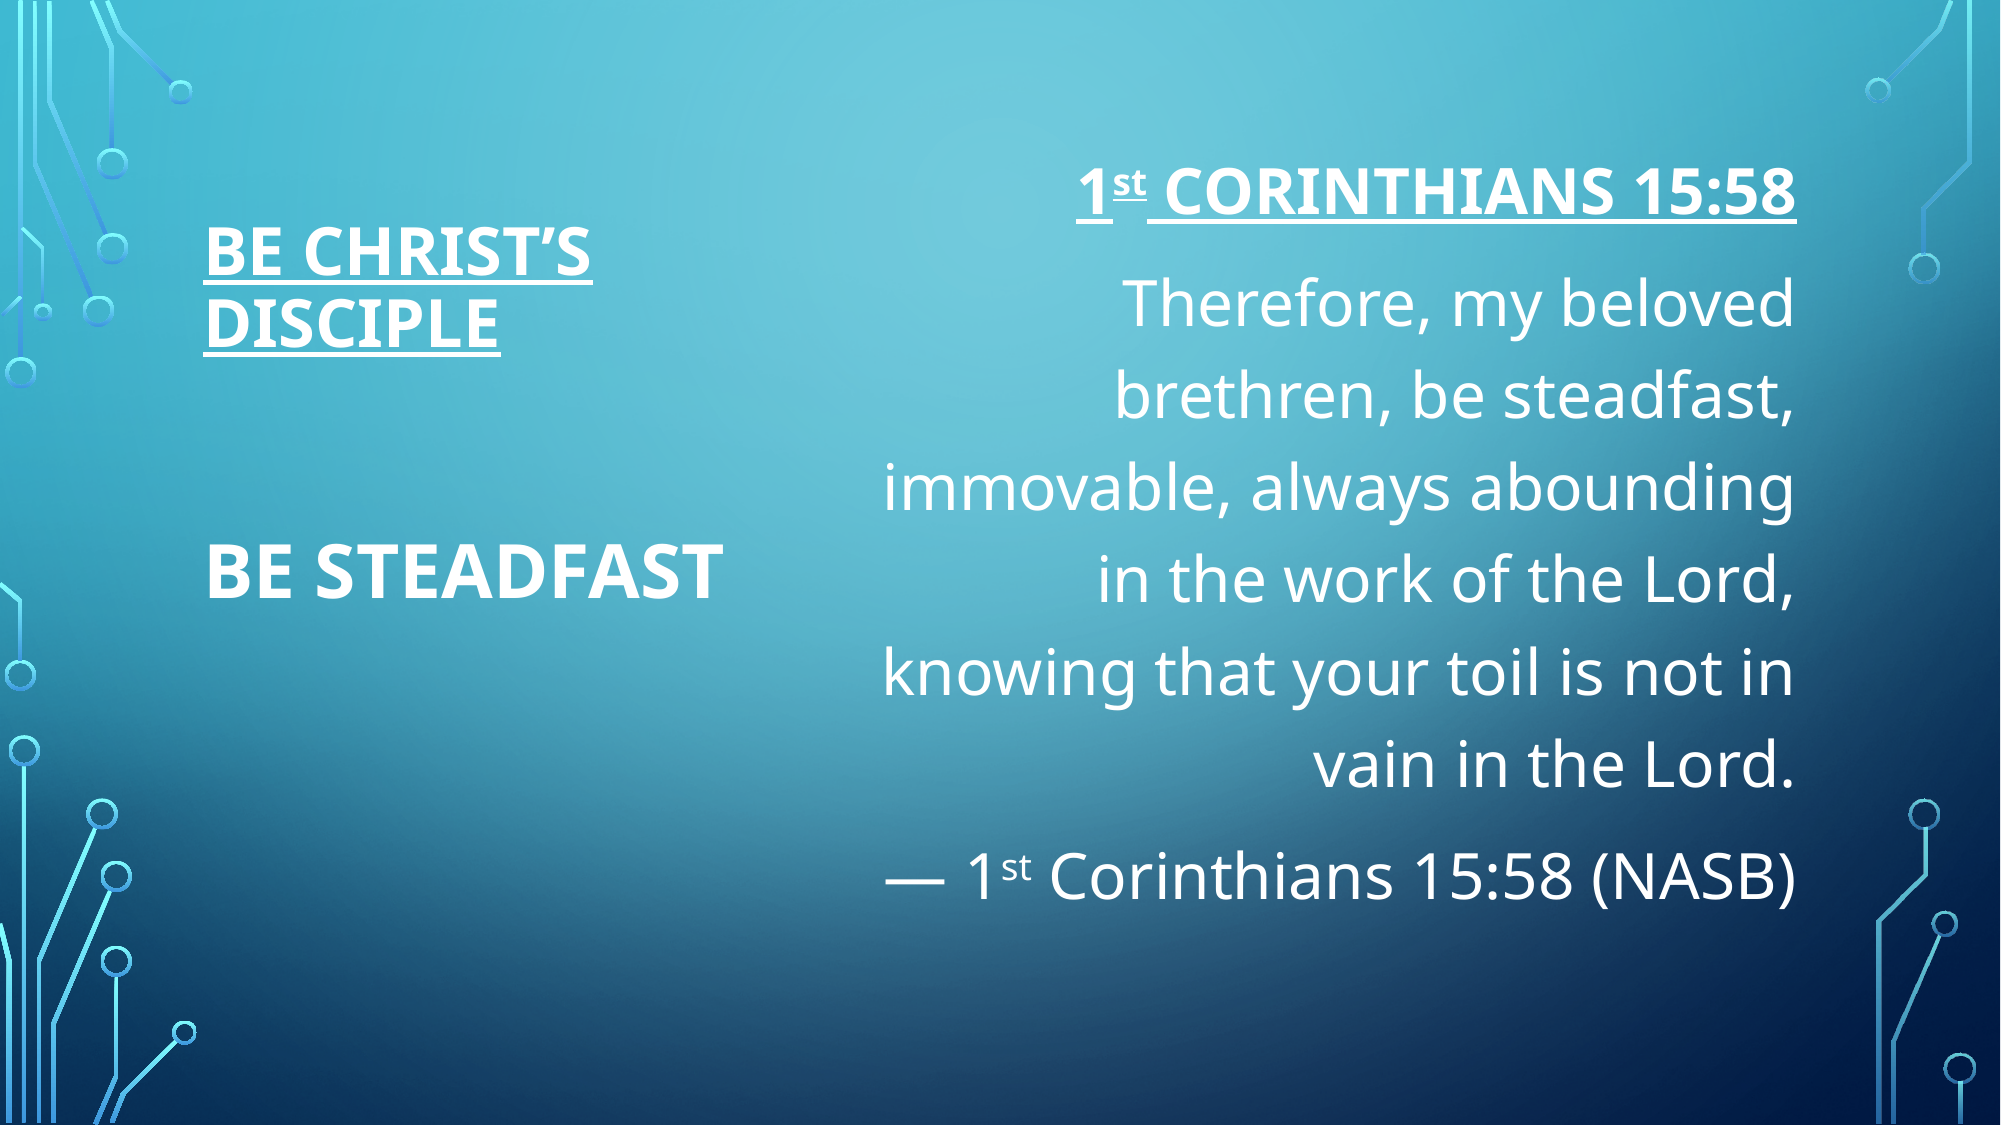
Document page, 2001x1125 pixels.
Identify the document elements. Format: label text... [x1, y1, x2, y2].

list 1st CORINTHIANS 15:58 Therefore, my beloved brethren, be steadfast, immovable, always abounding in the work of the Lord, knowing that your toil is not in vain in the Lord. — 1st Corinthians 15:58 (NASB) [845, 97, 1813, 950]
list BE STEADFAST [188, 369, 821, 950]
title BE CHRIST’S DISCIPLE [188, 99, 821, 369]
